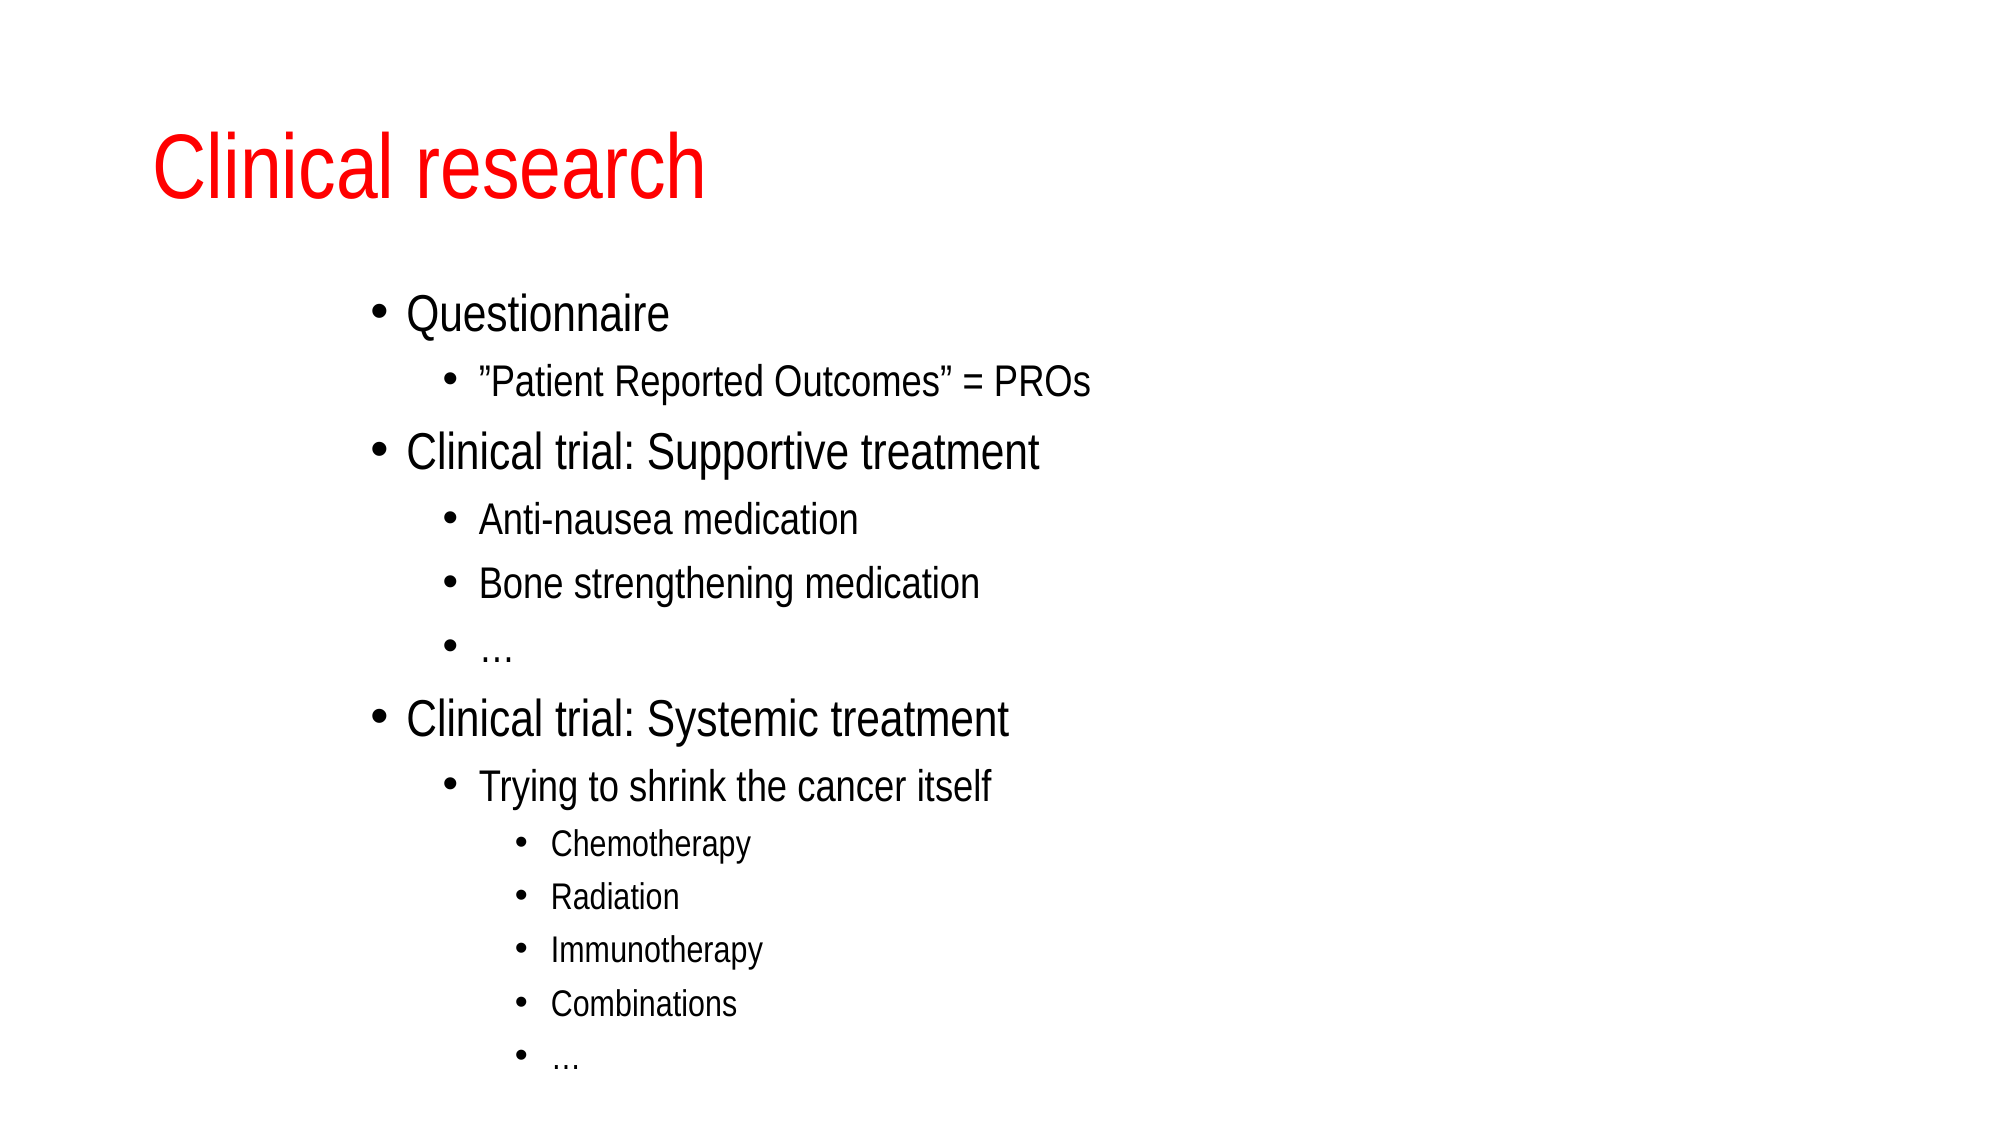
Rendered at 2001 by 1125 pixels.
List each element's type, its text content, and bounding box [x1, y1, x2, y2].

list Questionnaire ”Patient Reported Outcomes” = PROs Clinical trial: Supportive treatment Anti-nausea medication Bone strengthening medication … Clinical trial: Systemic treatment Trying to shrink the cancer itself Chemotherapy Radiation Immunotherapy Combinations … [355, 259, 1546, 1088]
title Clinical research [137, 59, 1863, 278]
